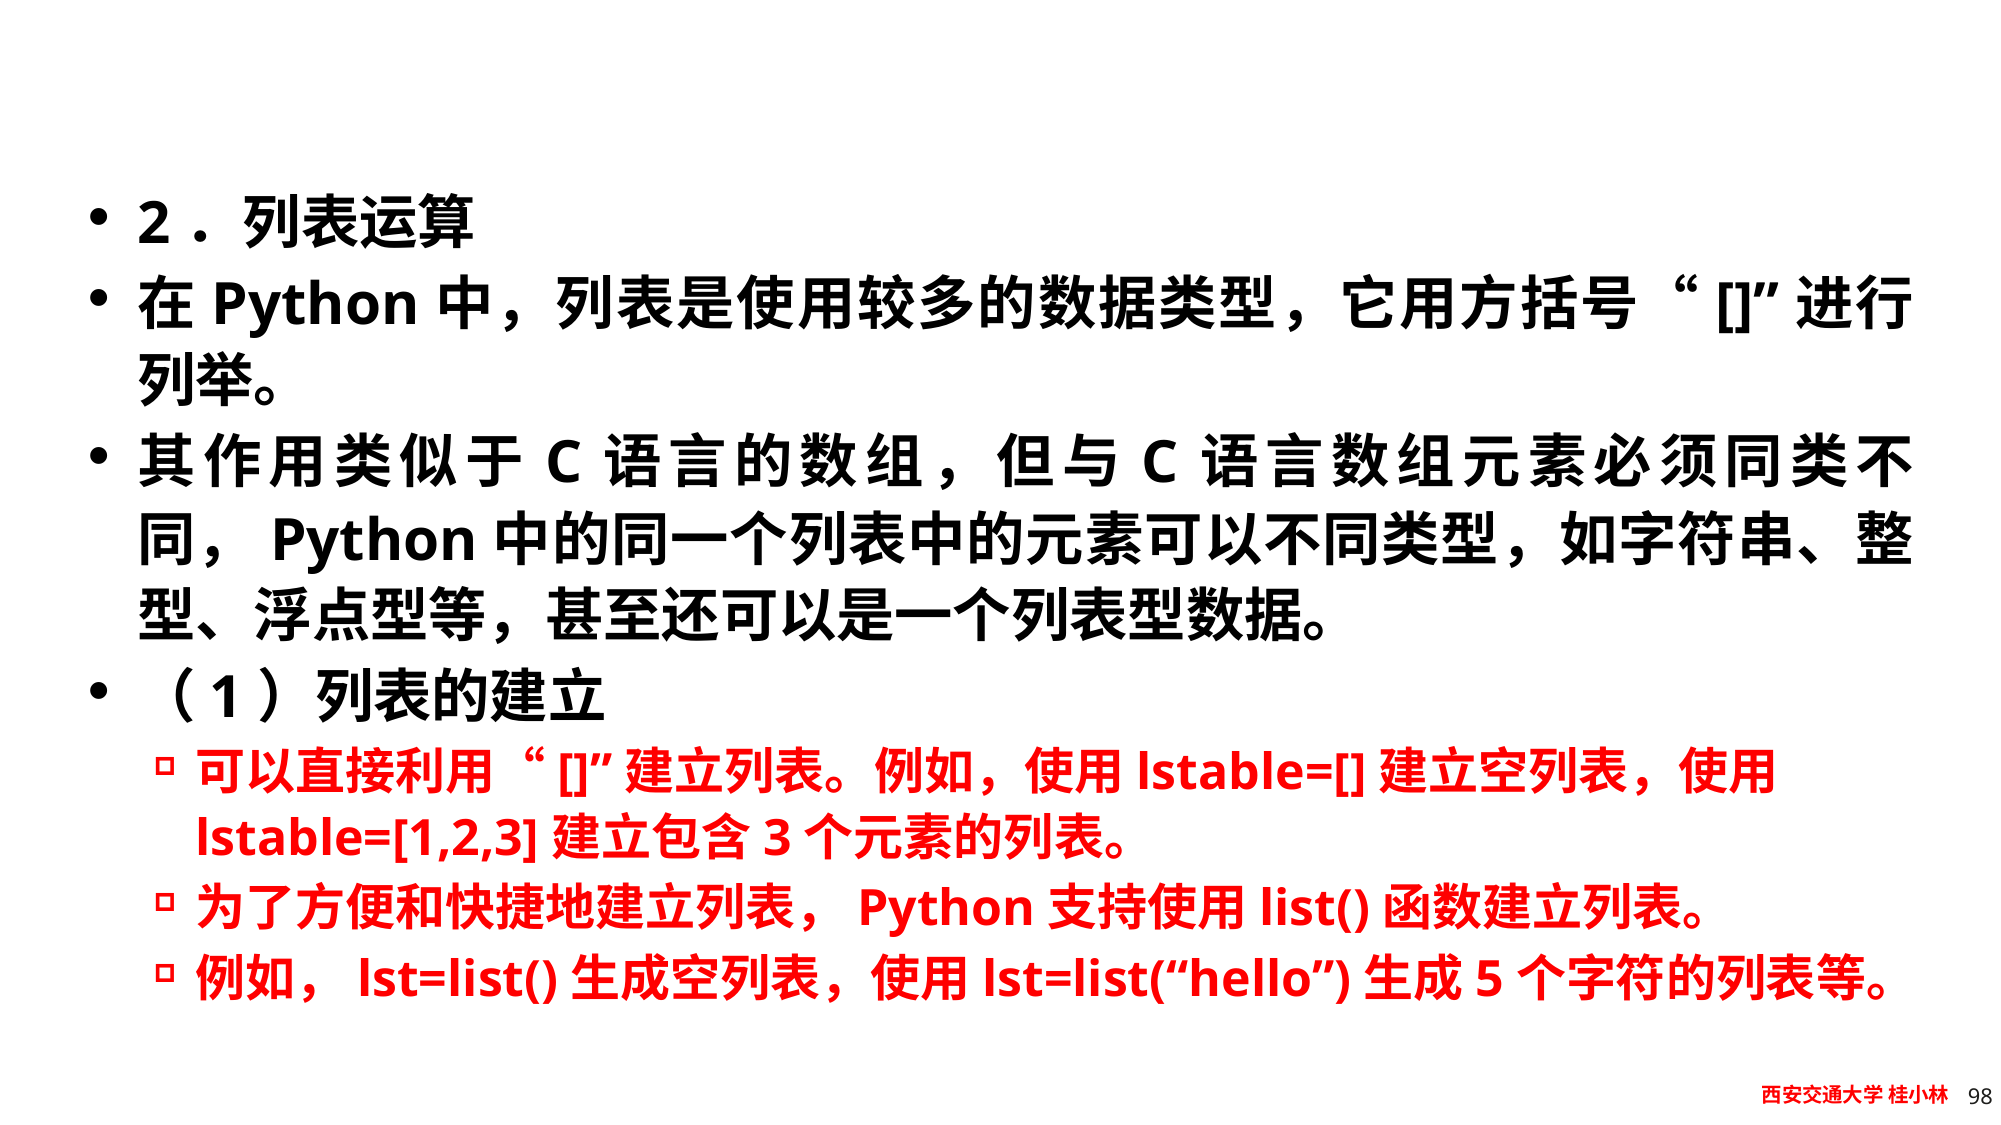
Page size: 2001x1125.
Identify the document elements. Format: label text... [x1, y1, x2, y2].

list 2．列表运算 在Python中，列表是使用较多的数据类型，它用方括号“[]”进行列举。 其作用类似于C语言的数组，但与C语言数组元素必须同类不同，Python中的同一个列表中的元素可以不同类型，如字符串、整型、浮点型等，甚至还可以是一个列表型数据。 （1）列表的建立 可以直接利用“[]”建立列表。例如，使用lstable=[]建立空列表，使用lstable=[1,2,3]建立包含3个元素的列表。 为了方便和快捷地建立列表，Python支持使用list()函数建立列表。 例如，lst=list()生成空列表，使用lst=list(“hello”)生成5个字符的列表等。 [74, 171, 1928, 973]
